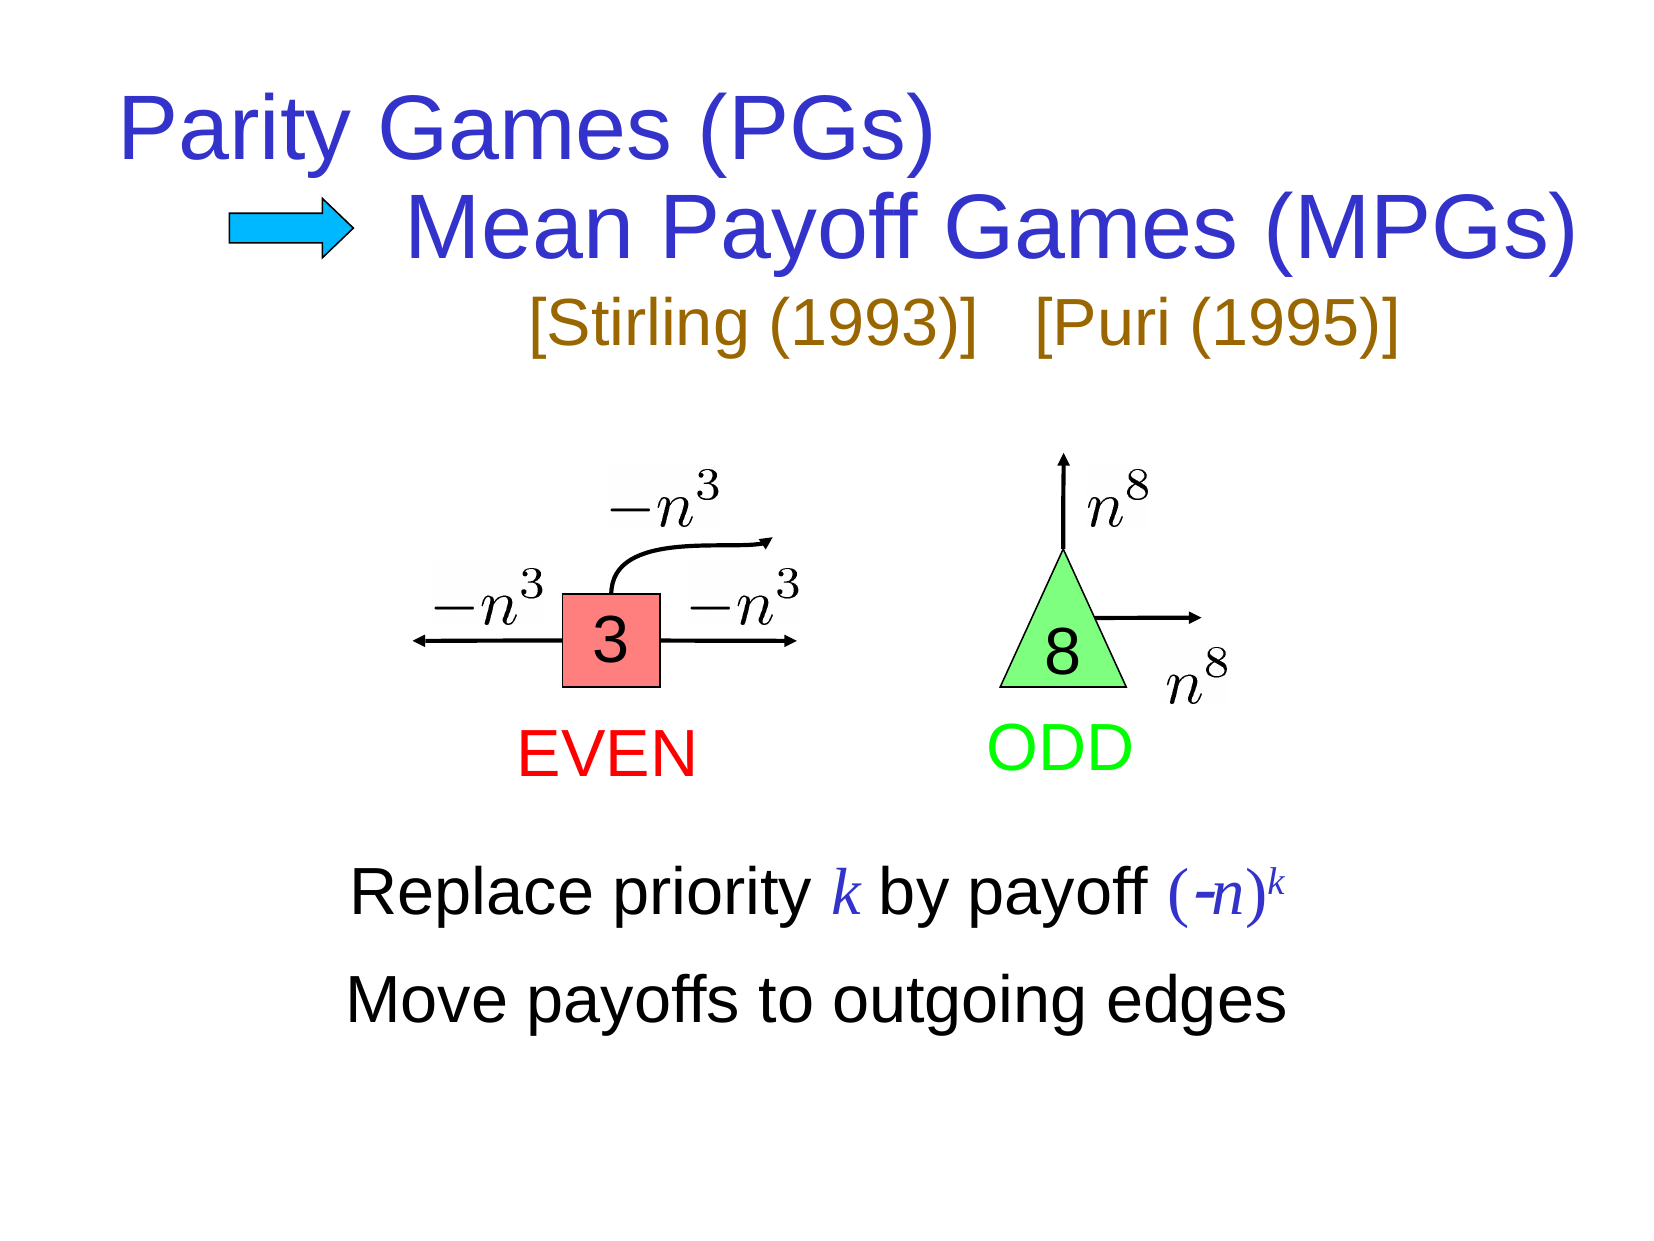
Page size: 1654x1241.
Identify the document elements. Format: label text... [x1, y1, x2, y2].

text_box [412, 536, 798, 800]
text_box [929, 452, 1202, 794]
picture [608, 462, 719, 528]
title Parity Games (PGs) [80, 57, 975, 202]
text_box Replace priority k by payoff (n)k [185, 847, 1449, 937]
text_box Move payoffs to outgoing edges [185, 955, 1449, 1045]
text_box [229, 198, 332, 258]
picture [1082, 462, 1149, 528]
text_box Mean Payoff Games (MPGs) [332, 156, 1654, 300]
picture [688, 560, 799, 626]
text_box [Stirling (1993)] [Puri (1995)] [452, 278, 1478, 368]
picture [1161, 639, 1228, 705]
picture [432, 560, 543, 626]
